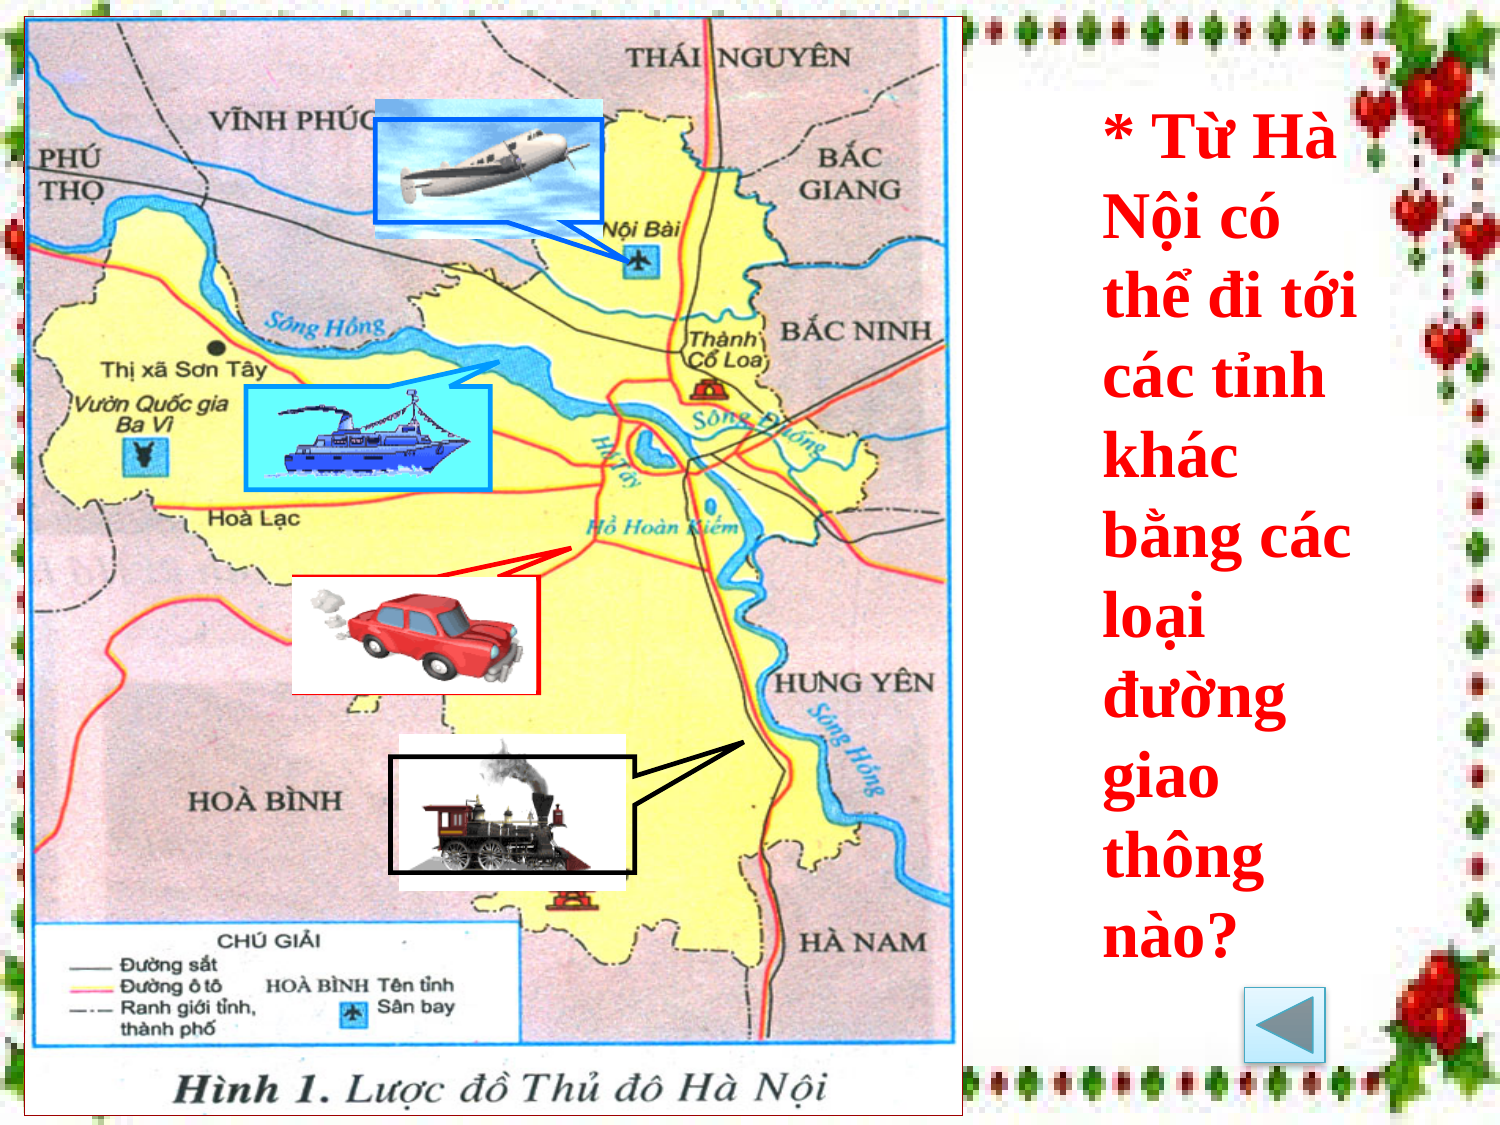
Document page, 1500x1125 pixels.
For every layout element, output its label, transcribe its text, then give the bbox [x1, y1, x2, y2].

text_box [1244, 987, 1326, 1063]
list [24, 16, 963, 1117]
picture [0, 0, 1500, 1125]
text_box * Từ Hà Nội có thể đi tới các tỉnh khác bằng các loại đường giao thông nào? [1087, 84, 1402, 979]
